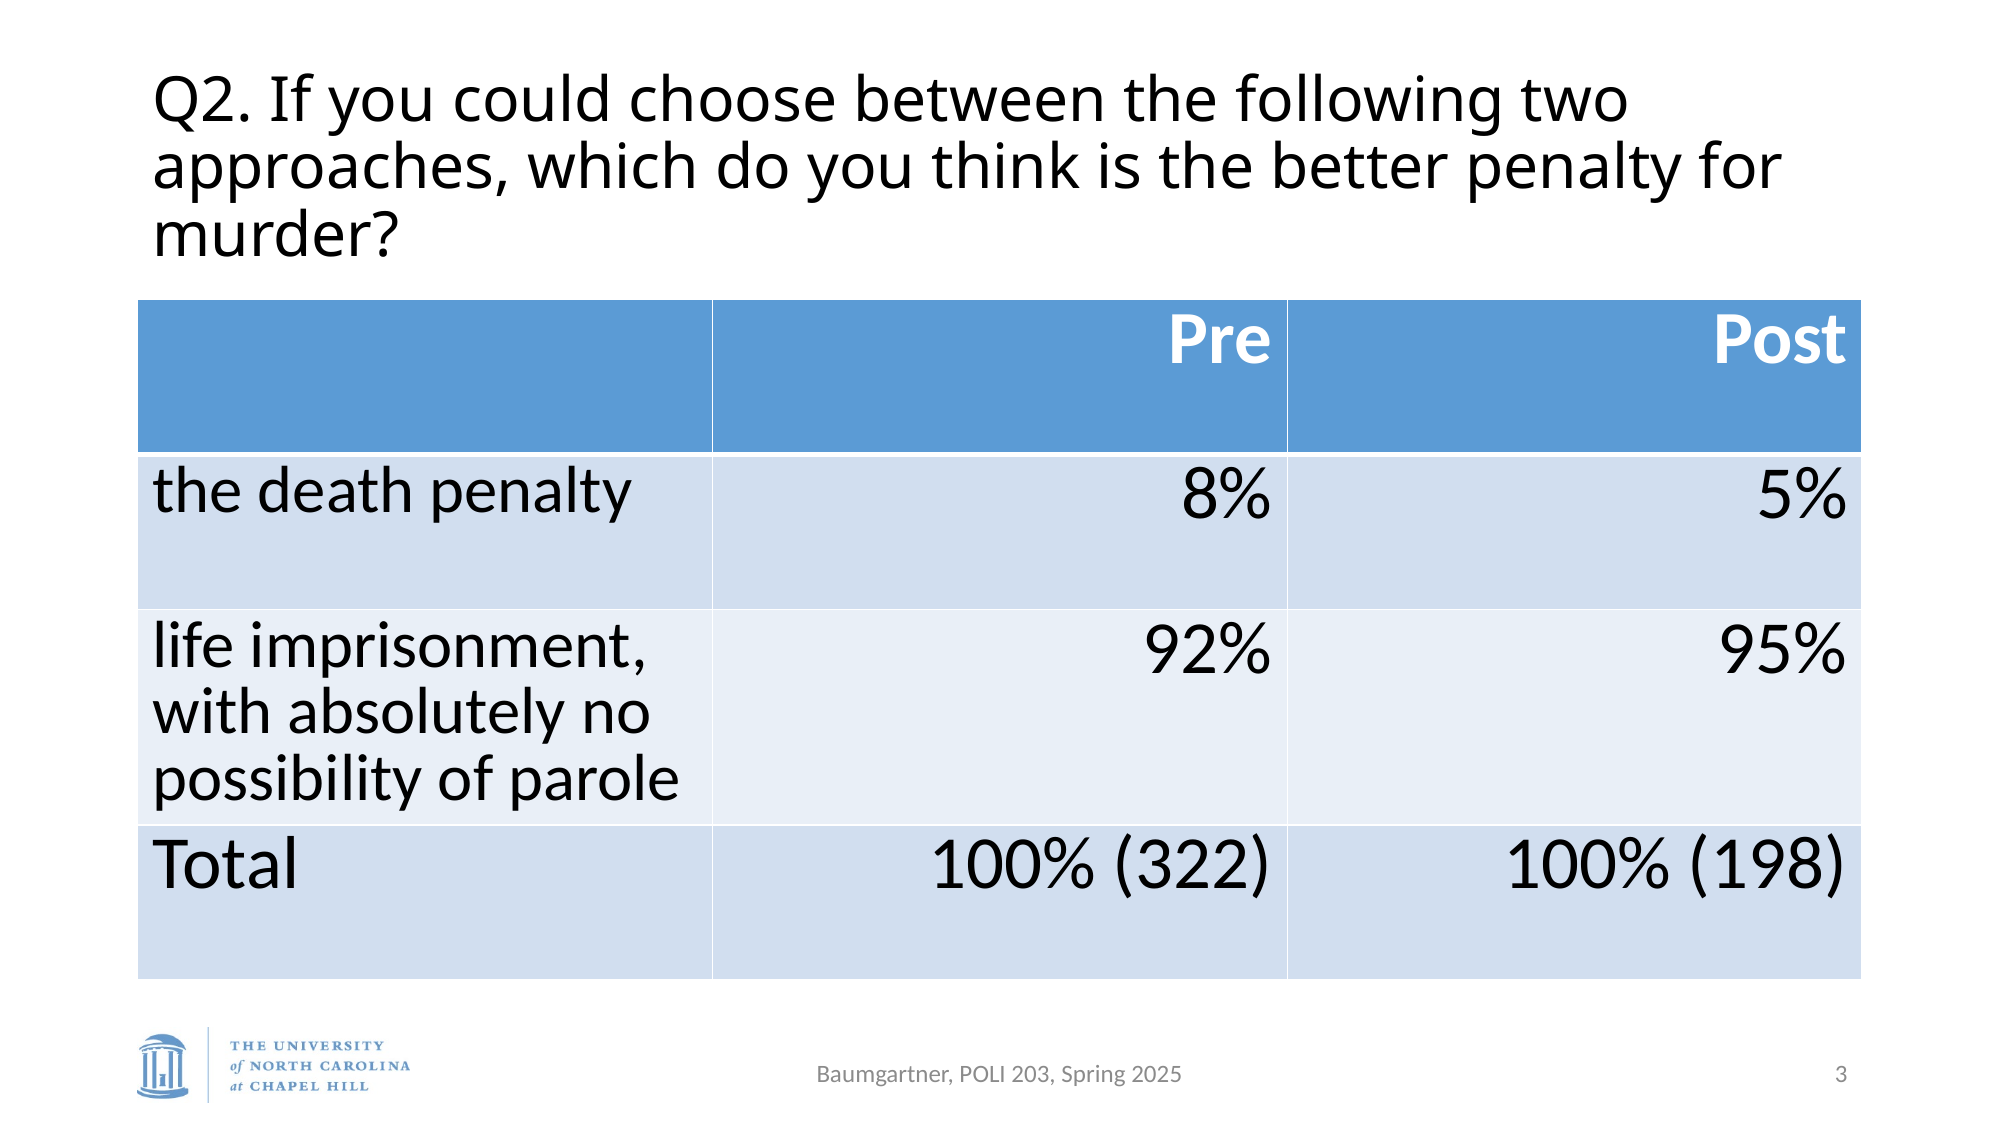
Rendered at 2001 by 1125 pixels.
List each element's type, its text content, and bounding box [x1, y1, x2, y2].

table_header Post [1288, 300, 1861, 452]
title Q2. If you could choose between the following two approaches, which do you think is the better penalty for murder? [137, 59, 1863, 278]
table_header [138, 300, 712, 452]
table_header Pre [713, 300, 1287, 452]
table_cell 100% (198) [1288, 826, 1861, 979]
table_cell 95% [1288, 610, 1861, 824]
table_cell 5% [1288, 457, 1861, 609]
picture [137, 1027, 410, 1103]
footer Baumgartner, POLI 203, Spring 2025 [662, 1042, 1338, 1103]
table_cell life imprisonment, with absolutely no possibility of parole [138, 610, 712, 824]
table_cell 100% (322) [713, 826, 1287, 979]
table_cell 8% [713, 457, 1287, 609]
table_cell the death penalty [138, 457, 712, 609]
table_cell 92% [713, 610, 1287, 824]
table_cell Total [138, 826, 712, 979]
slide_number 3 [1412, 1042, 1863, 1103]
